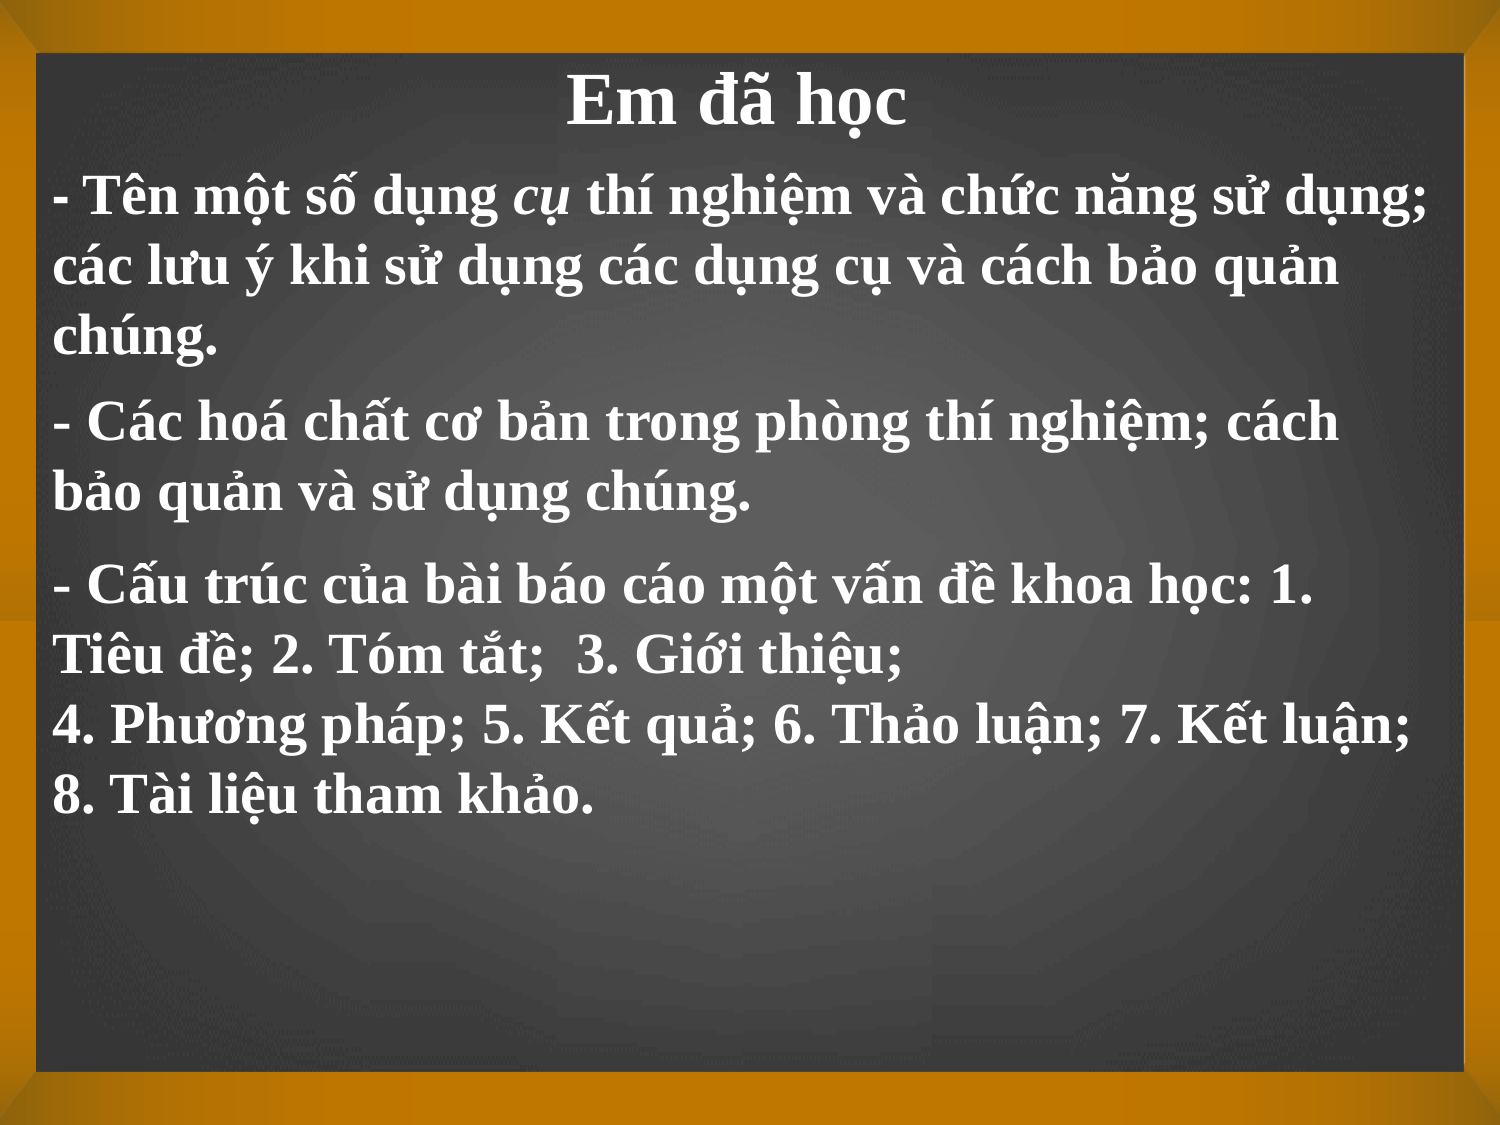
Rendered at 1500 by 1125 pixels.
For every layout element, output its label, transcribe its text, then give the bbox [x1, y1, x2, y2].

text_box - Các hoá chất cơ bản trong phòng thí nghiệm; cách bảo quản và sử dụng chúng. [37, 375, 1450, 537]
text_box - Cấu trúc của bài báo cáo một vấn đề khoa học: 1. Tiêu đề; 2. Tóm tắt; 3. Giới thiệu; 4. Phương pháp; 5. Kết quả; 6. Thảo luận; 7. Kết luận; 8. Tài liệu tham khảo. [37, 537, 1450, 903]
text_box - Tên một số dụng cụ thí nghiệm và chức năng sử dụng; các lưu ý khi sử dụng các dụng cụ và cách bảo quản chúng. [37, 148, 1450, 375]
picture [0, 0, 1500, 1125]
title Em đã học [387, 37, 1087, 148]
